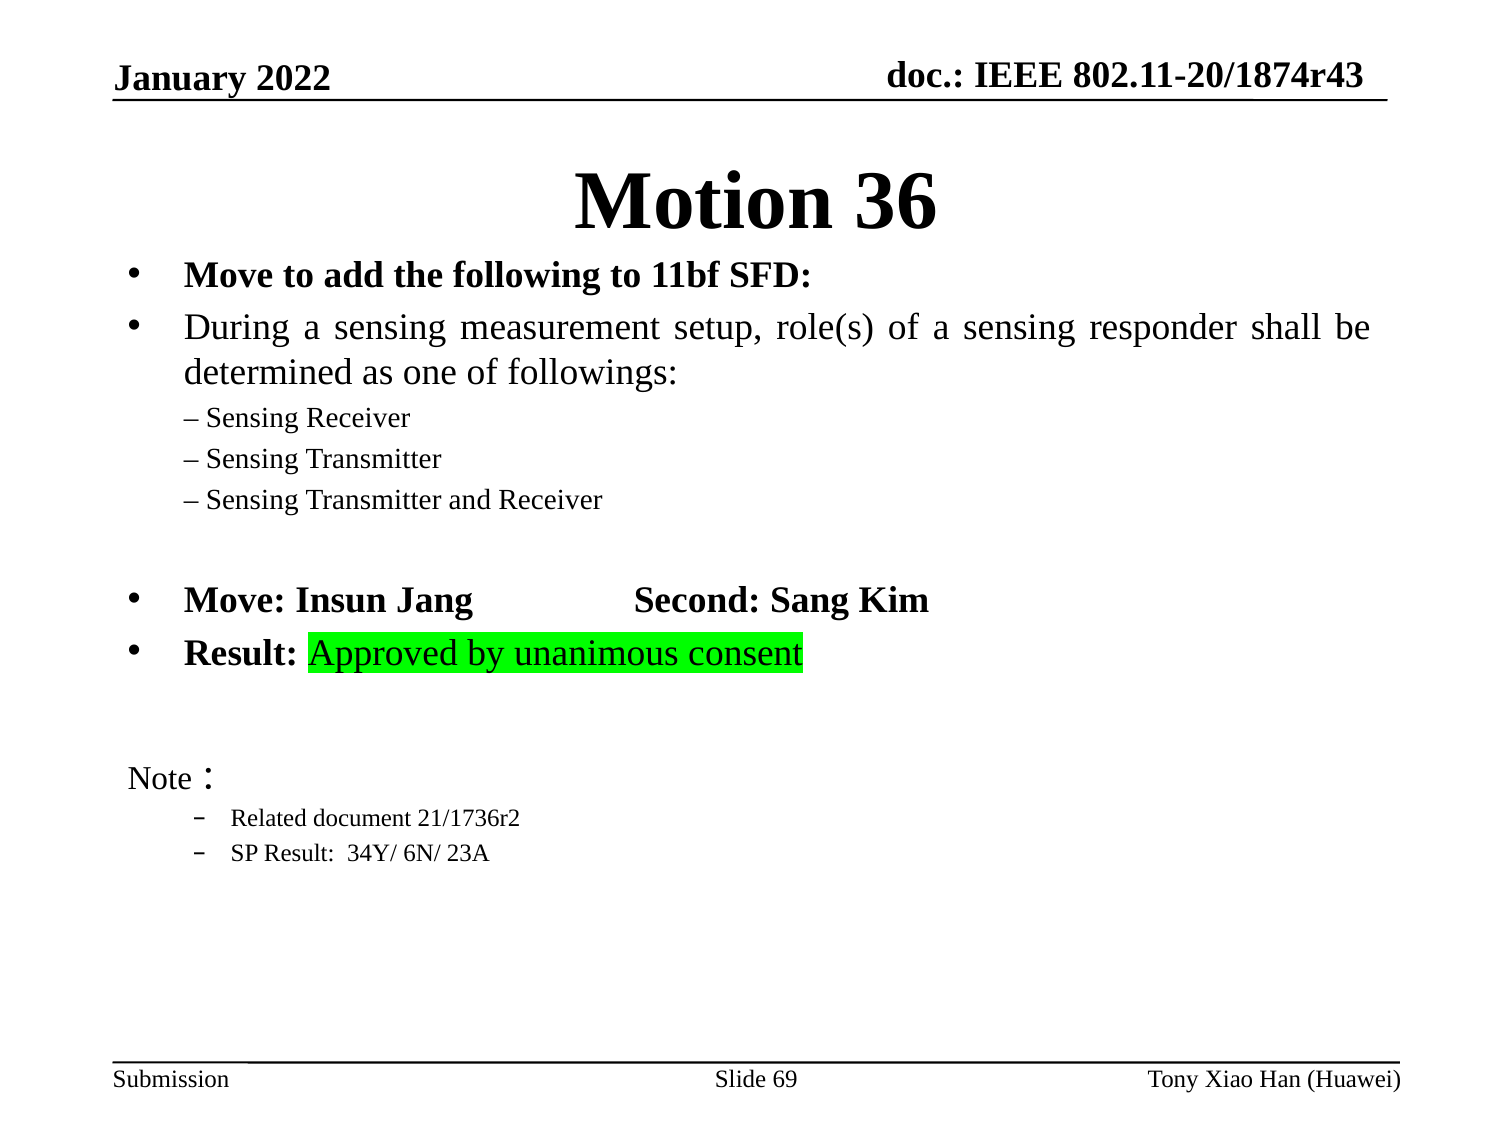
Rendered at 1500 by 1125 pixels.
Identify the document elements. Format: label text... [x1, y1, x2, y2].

slide_number Slide 69 [712, 1061, 800, 1093]
text_box Motion 36 [118, 137, 1394, 275]
footer Tony Xiao Han (Huawei) [999, 1061, 1402, 1093]
text_box Move to add the following to 11bf SFD: During a sensing measurement setup, role(s) of a sensing responder shall be determined as one of followings: – Sensing Receiver – Sensing Transmitter – Sensing Transmitter and Receiver Move: Insun Jang Second: Sang Kim Result: Approved by unanimous consent Note： Related document 21/1736r2 SP Result: 34Y/ 6N/ 23A [112, 212, 1388, 900]
